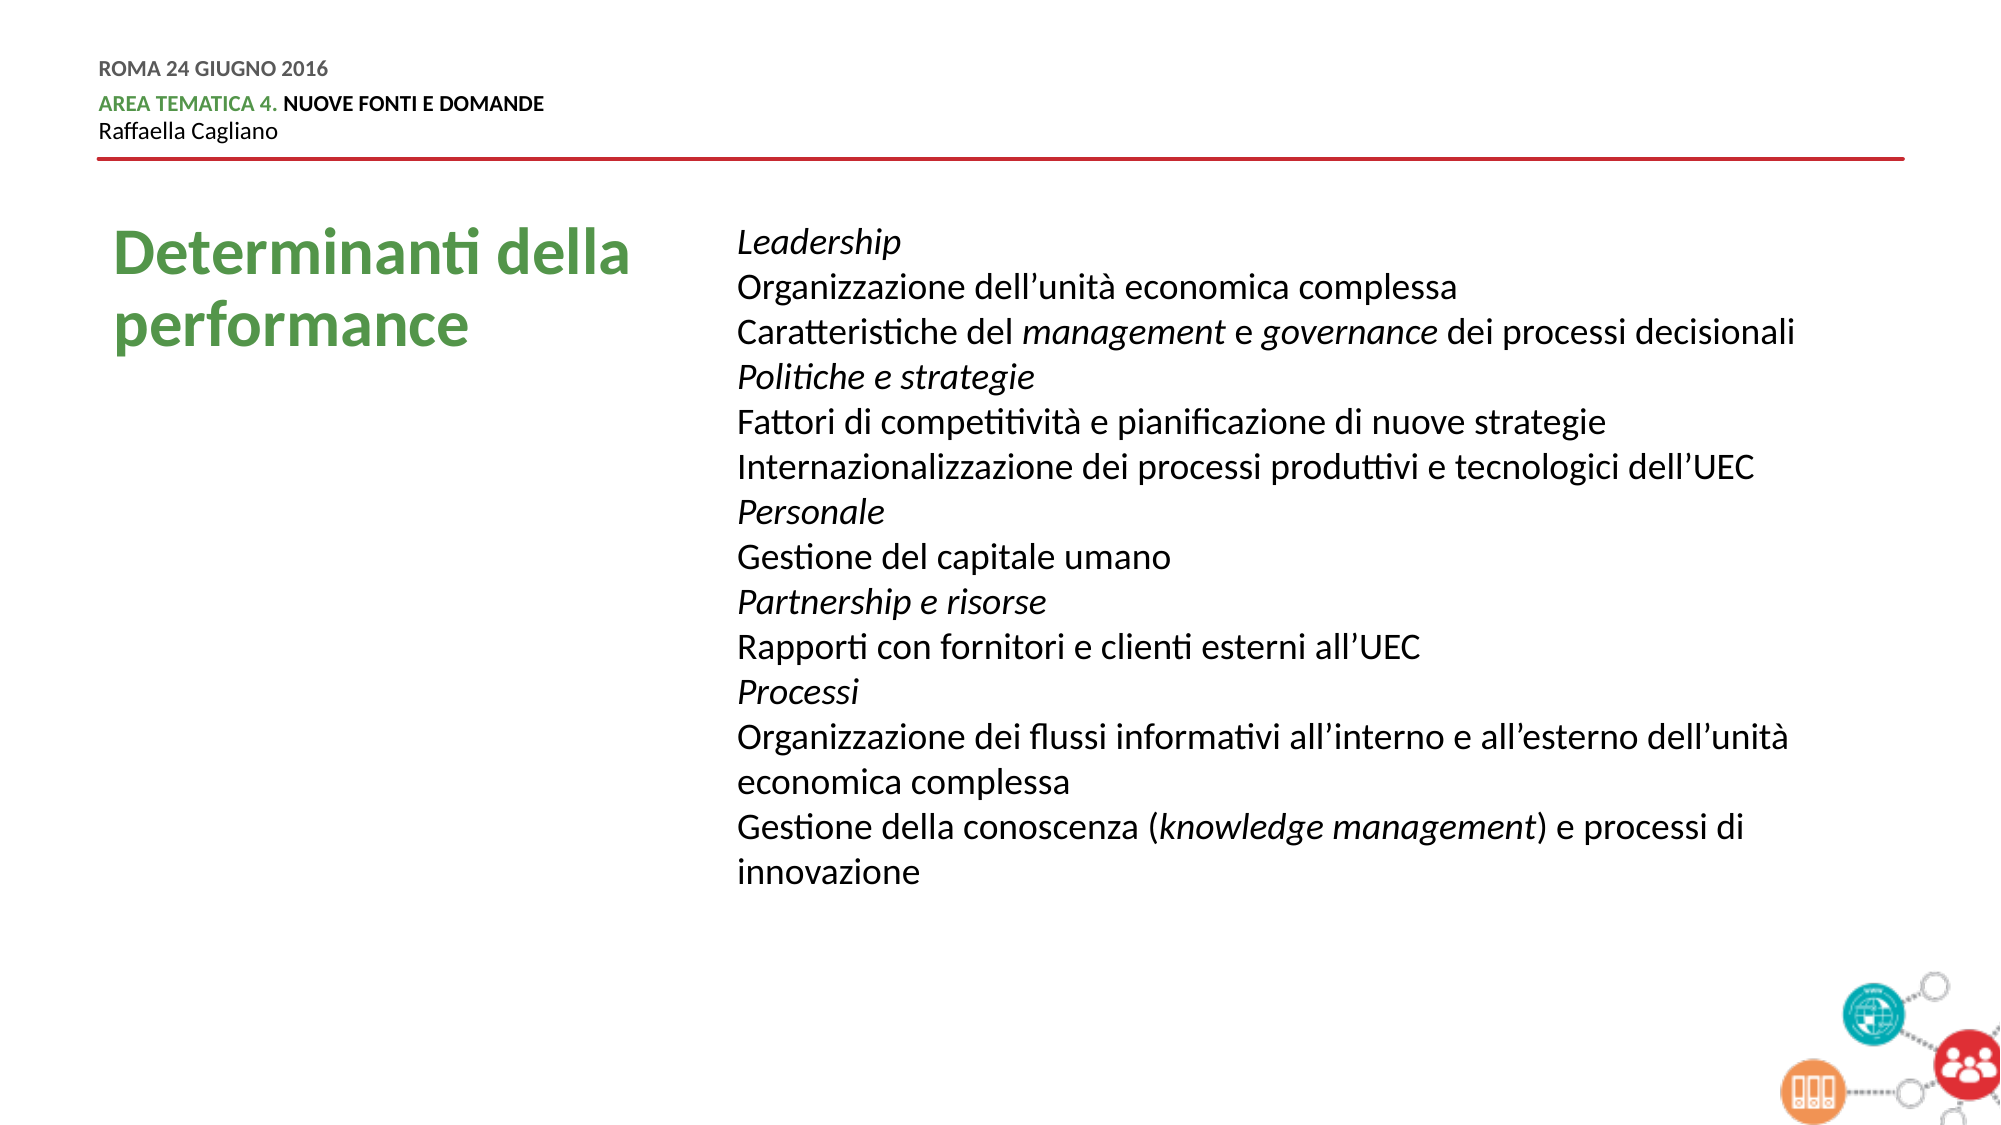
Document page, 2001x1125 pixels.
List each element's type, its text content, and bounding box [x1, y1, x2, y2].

title Determinanti della performance [98, 209, 722, 318]
list Leadership Organizzazione dell’unità economica complessa Caratteristiche del management e governance dei processi decisionali Politiche e strategie Fattori di competitività e pianificazione di nuove strategie Internazionalizzazione dei processi produttivi e tecnologici dell’UEC Personale Gestione del capitale umano Partnership e risorse Rapporti con fornitori e clienti esterni all’UEC Processi Organizzazione dei flussi informativi all’interno e all’esterno dell’unità economica complessa Gestione della conoscenza (knowledge management) e processi di innovazione [722, 209, 1908, 1005]
